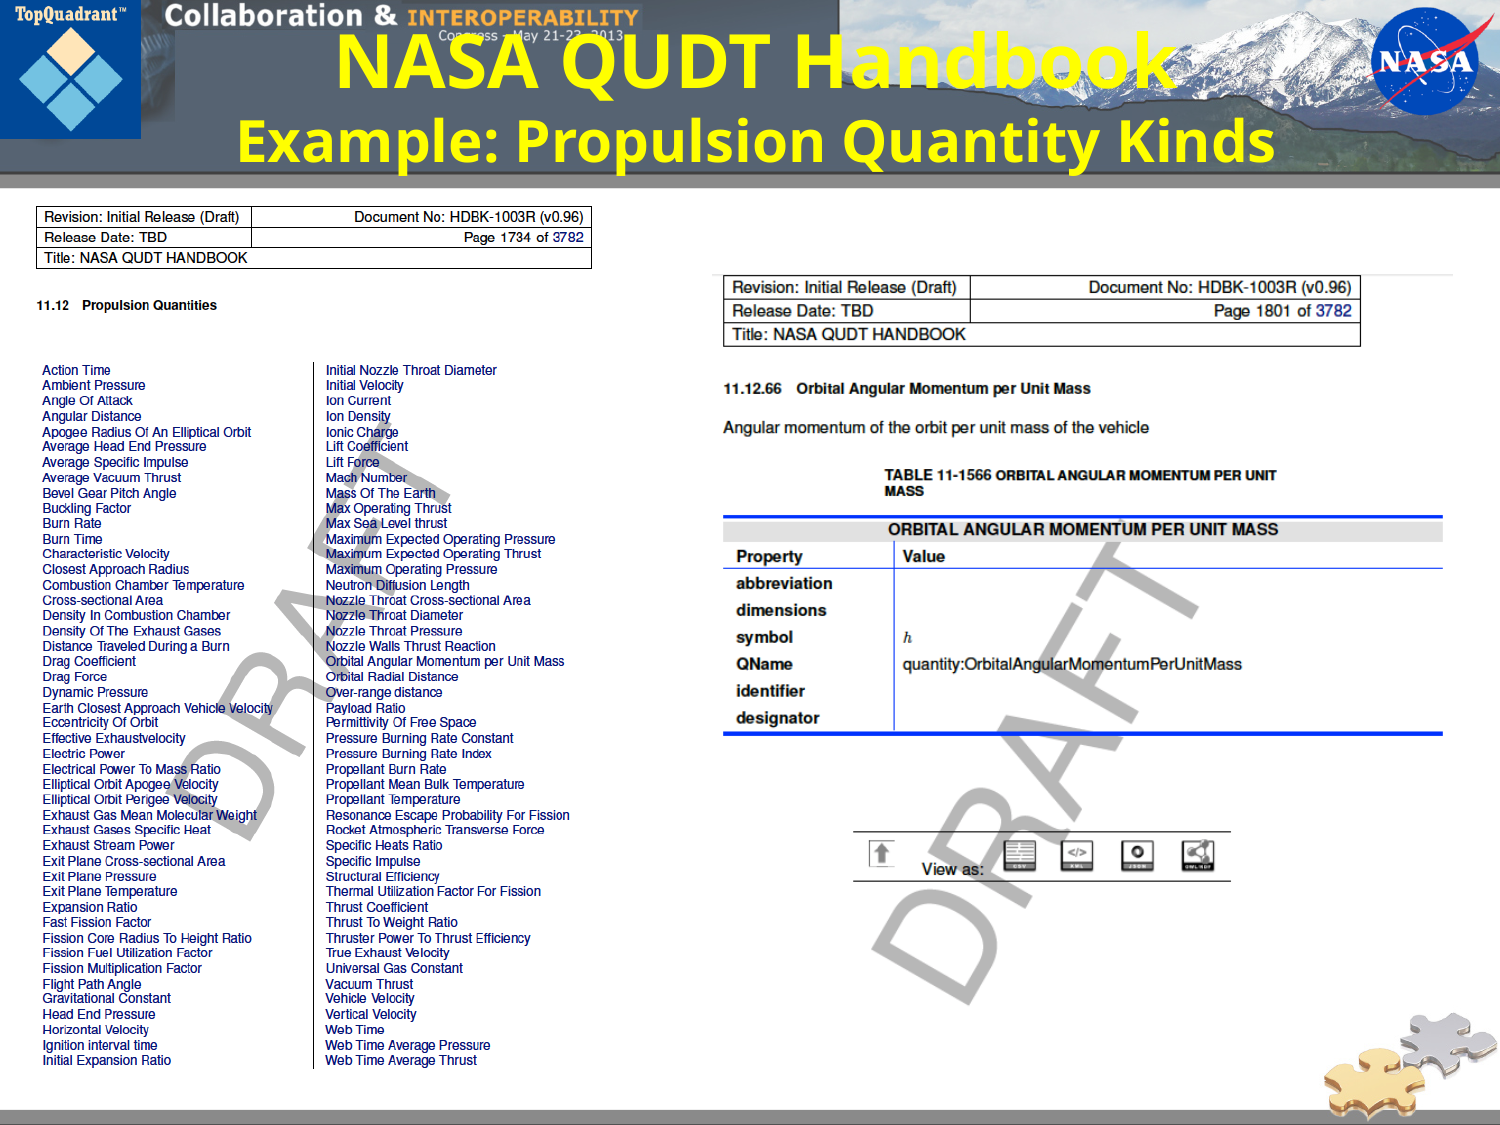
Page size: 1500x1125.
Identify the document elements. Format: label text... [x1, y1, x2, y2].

picture [1375, 0, 1500, 118]
picture [24, 199, 601, 1072]
title NASA QUDT Handbook Example: Propulsion Quantity Kinds [137, 0, 1375, 188]
picture [712, 274, 1453, 1013]
table_cell Temperature [0, 118, 1500, 1125]
picture [0, 0, 137, 139]
